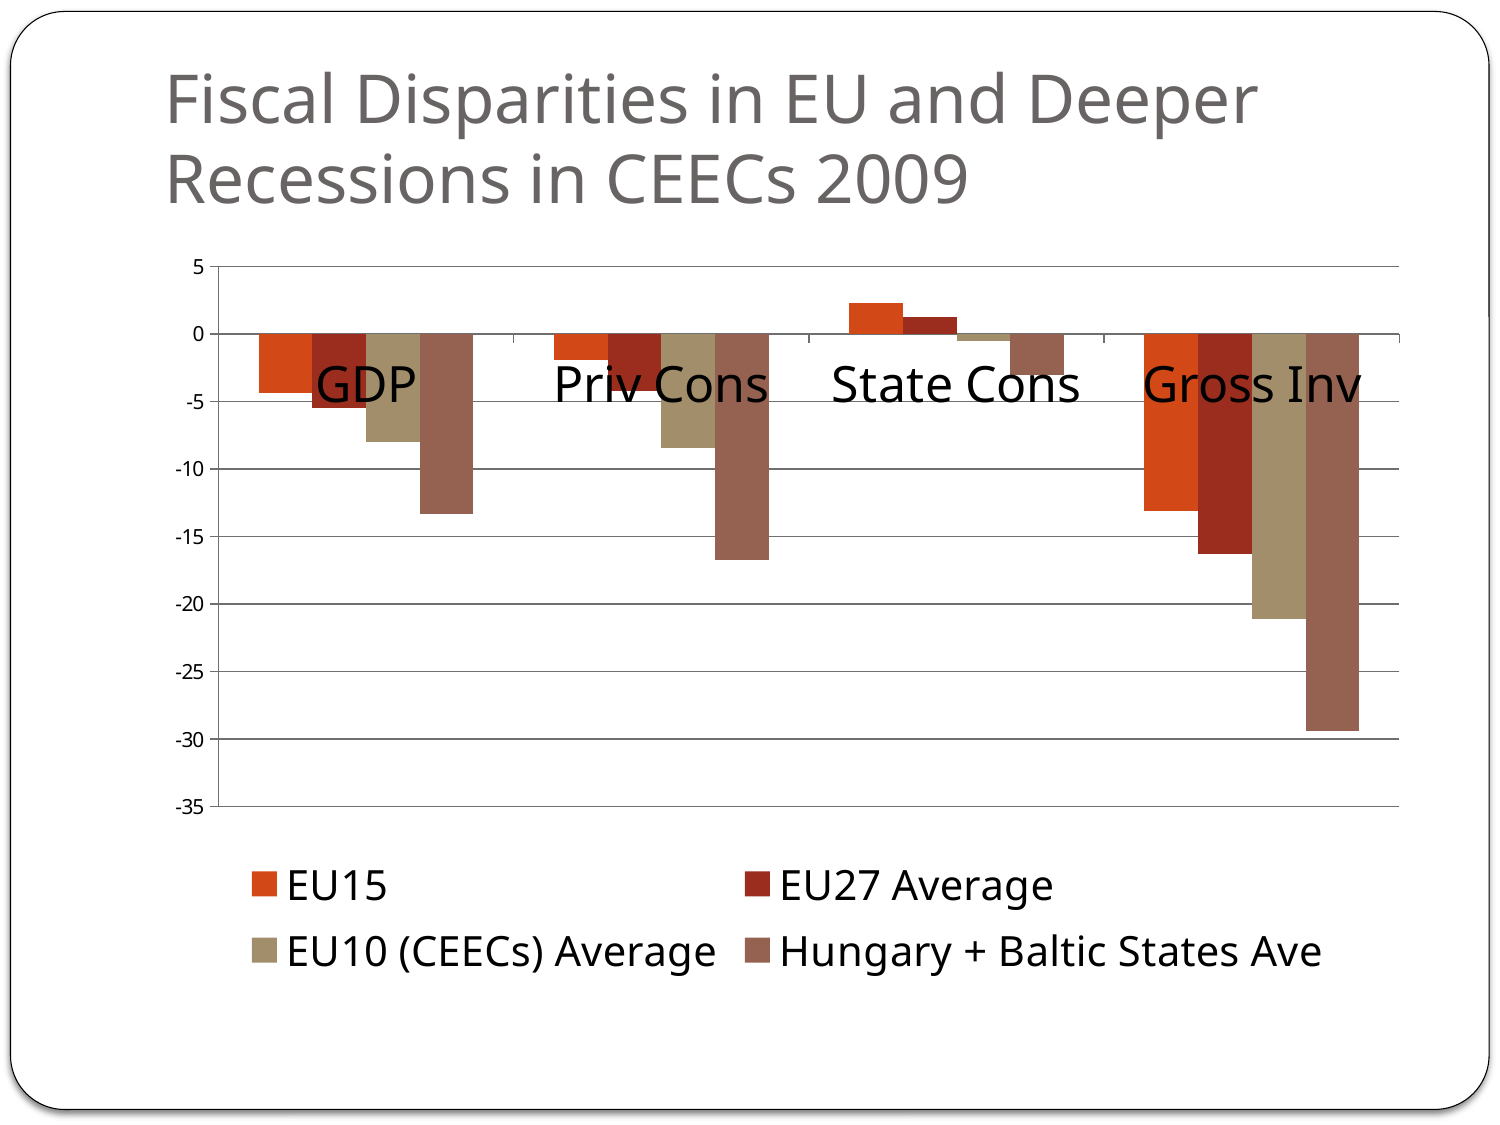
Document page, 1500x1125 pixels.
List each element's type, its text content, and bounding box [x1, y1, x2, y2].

chart [149, 237, 1426, 988]
title Fiscal Disparities in EU and Deeper Recessions in CEECs 2009 [150, 45, 1425, 233]
